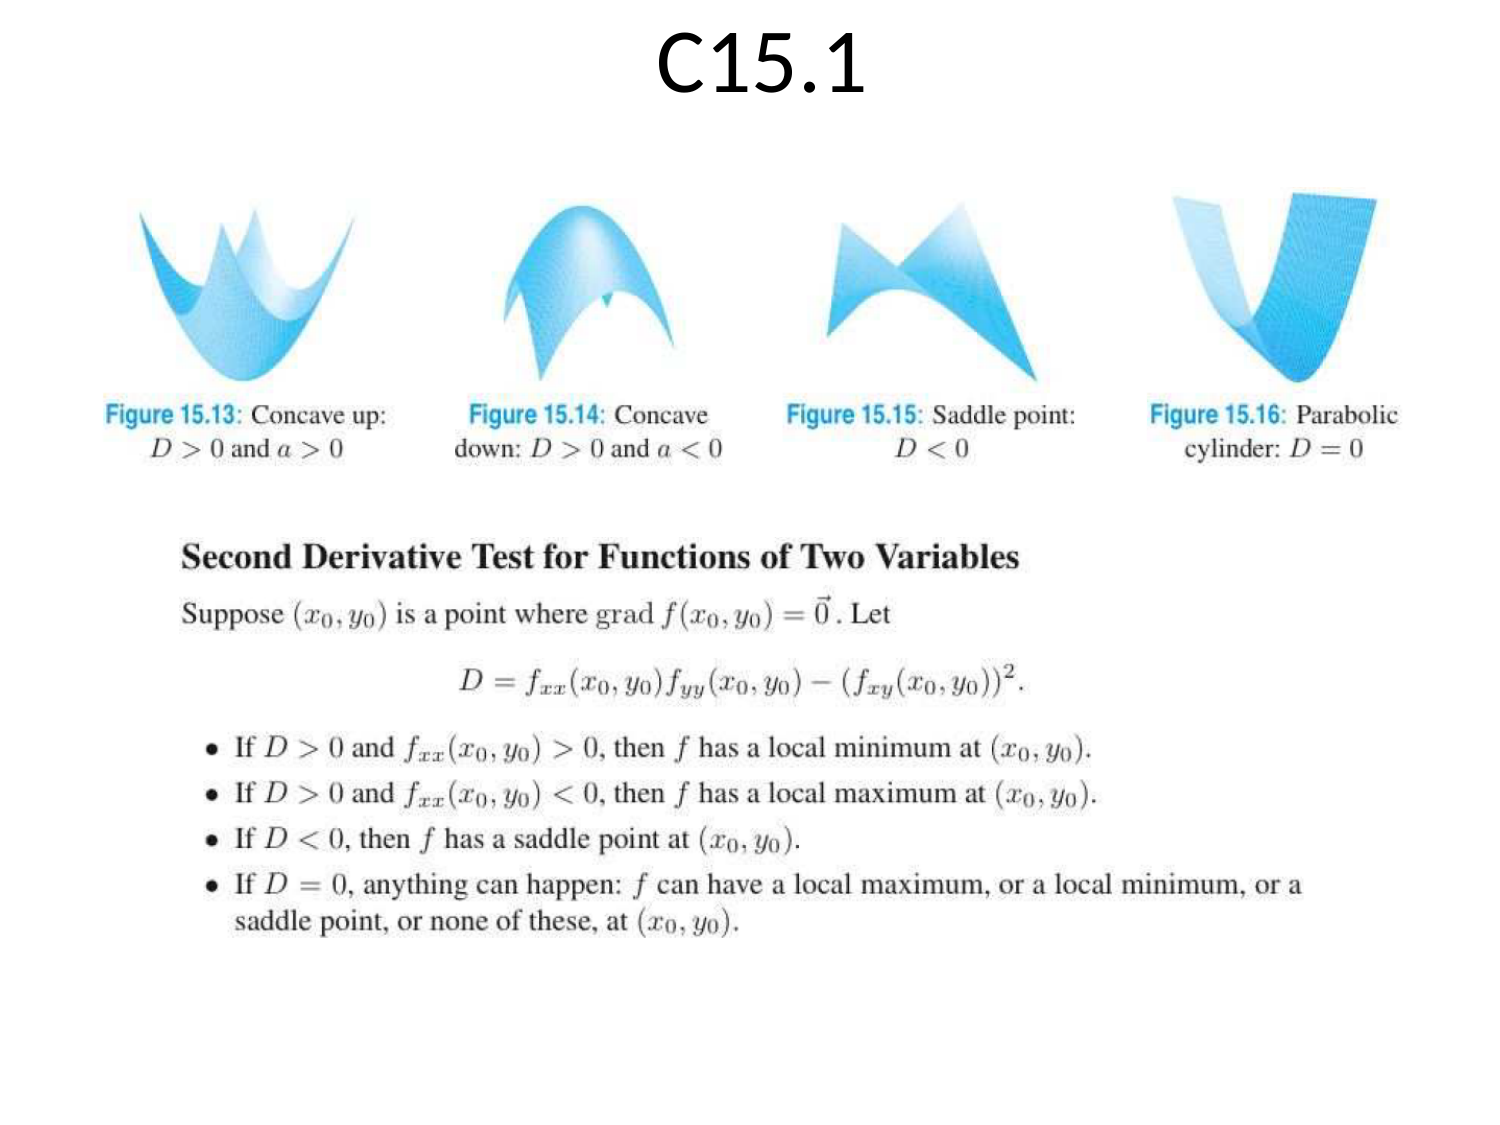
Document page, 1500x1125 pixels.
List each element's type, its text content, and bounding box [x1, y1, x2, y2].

picture [174, 537, 1304, 941]
picture [77, 187, 1423, 469]
title C15.1 [87, 0, 1438, 150]
